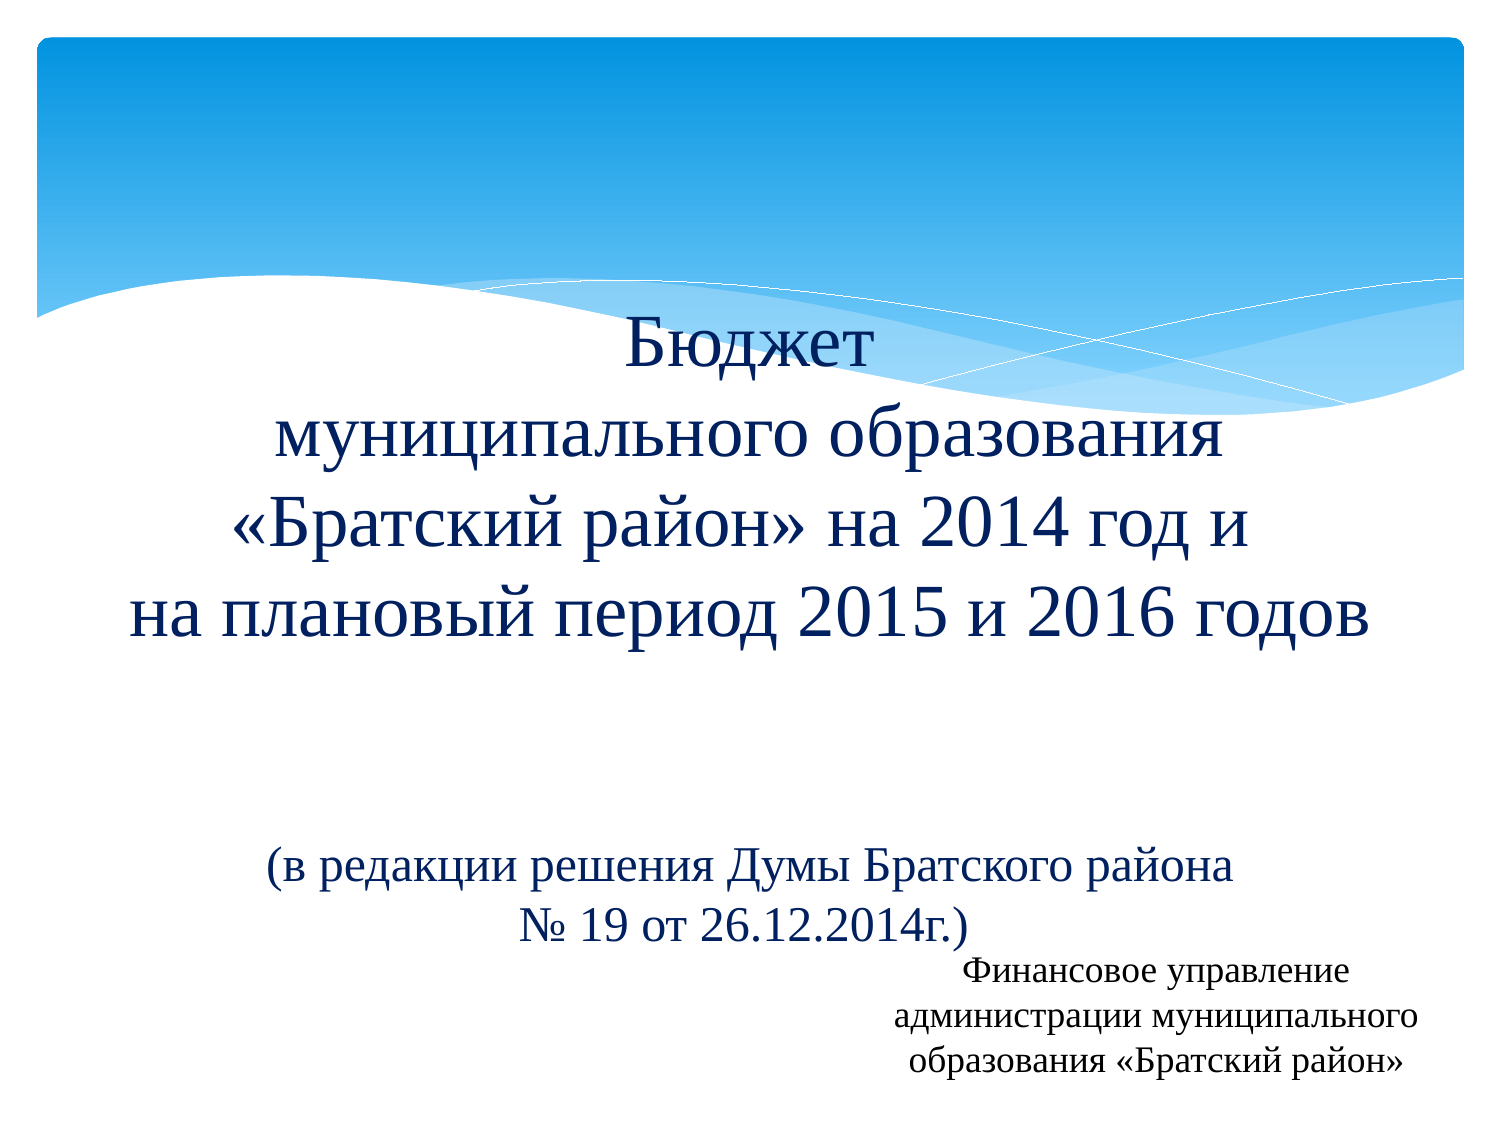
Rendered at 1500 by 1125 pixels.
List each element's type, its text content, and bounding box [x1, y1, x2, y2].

title Бюджет муниципального образования «Братский район» на 2014 год и на плановый период 2015 и 2016 годов (в редакции решения Думы Братского района № 19 от 26.12.2014г.) [105, 363, 1395, 879]
text_box Финансовое управление администрации муниципального образования «Братский район» [867, 937, 1446, 1088]
